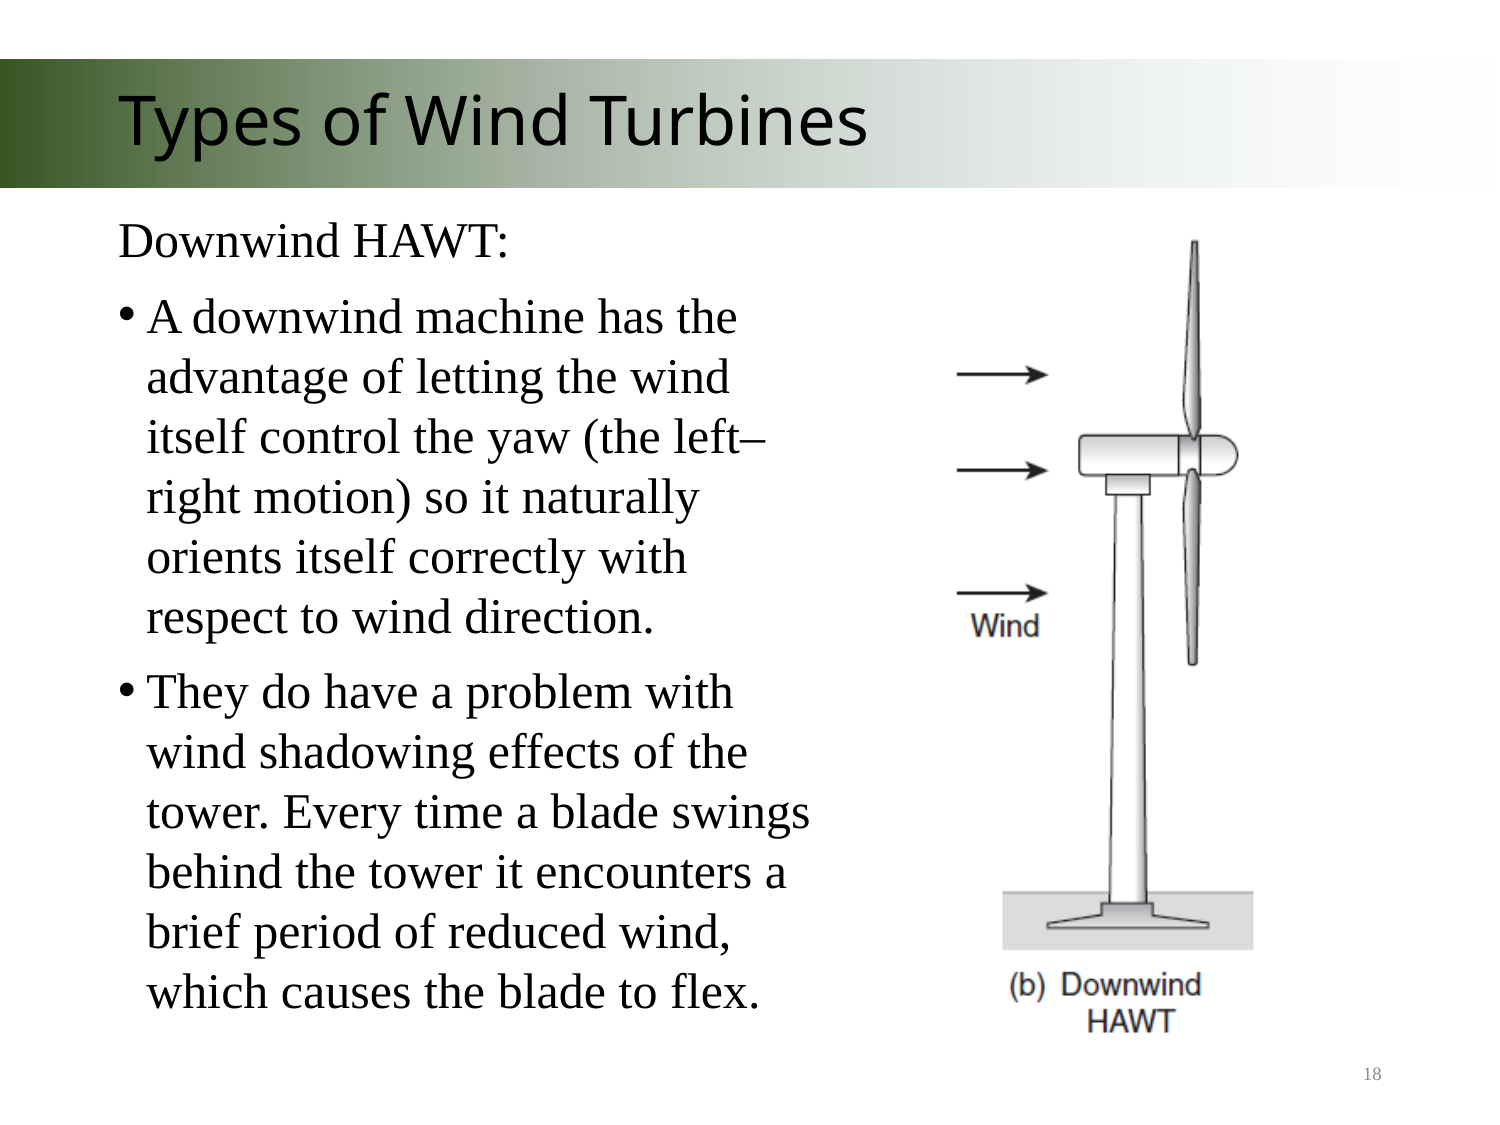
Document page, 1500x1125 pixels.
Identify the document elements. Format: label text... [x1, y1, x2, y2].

picture [937, 213, 1291, 1043]
list Downwind HAWT: A downwind machine has the advantage of letting the wind itself control the yaw (the left–right motion) so it naturally orients itself correctly with respect to wind direction. They do have a problem with wind shadowing effects of the tower. Every time a blade swings behind the tower it encounters a brief period of reduced wind, which causes the blade to flex. [103, 200, 850, 1014]
title Types of Wind Turbines [103, 59, 1397, 188]
slide_number 18 [1059, 1042, 1397, 1103]
